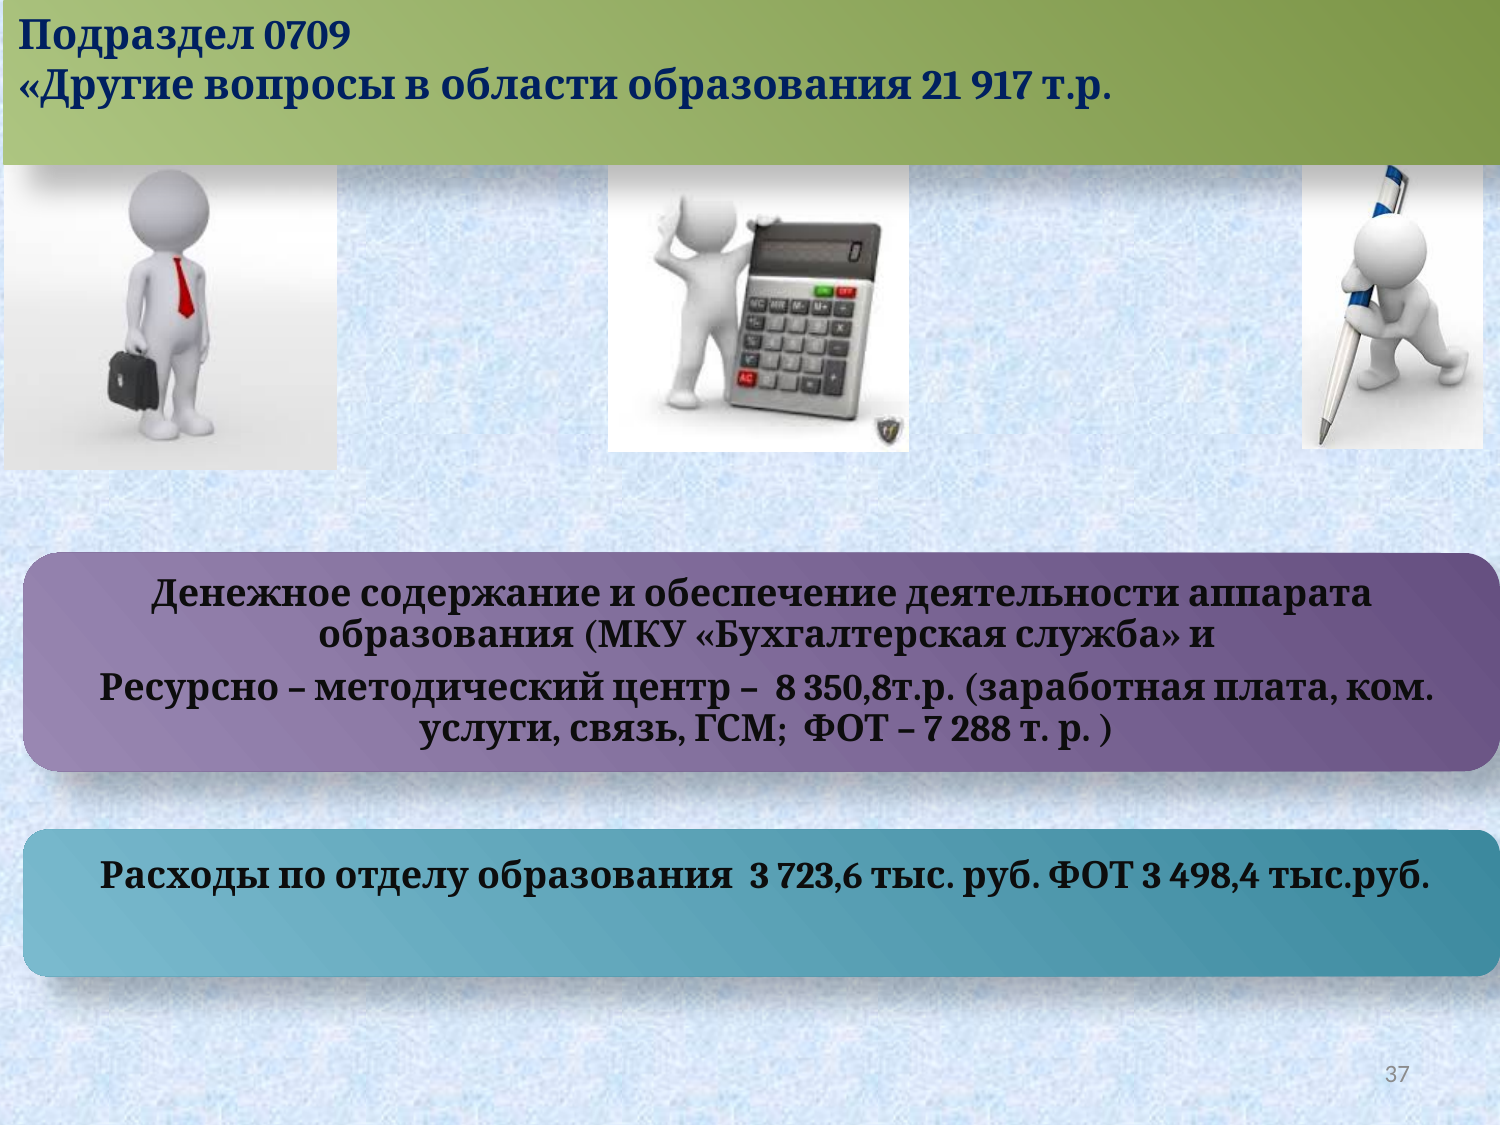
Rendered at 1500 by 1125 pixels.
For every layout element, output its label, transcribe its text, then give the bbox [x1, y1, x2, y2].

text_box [23, 433, 1500, 1125]
text_box Подраздел 0709 «Другие вопросы в области образования 21 917 т.р. [3, 0, 1500, 165]
picture [0, 0, 1500, 1125]
